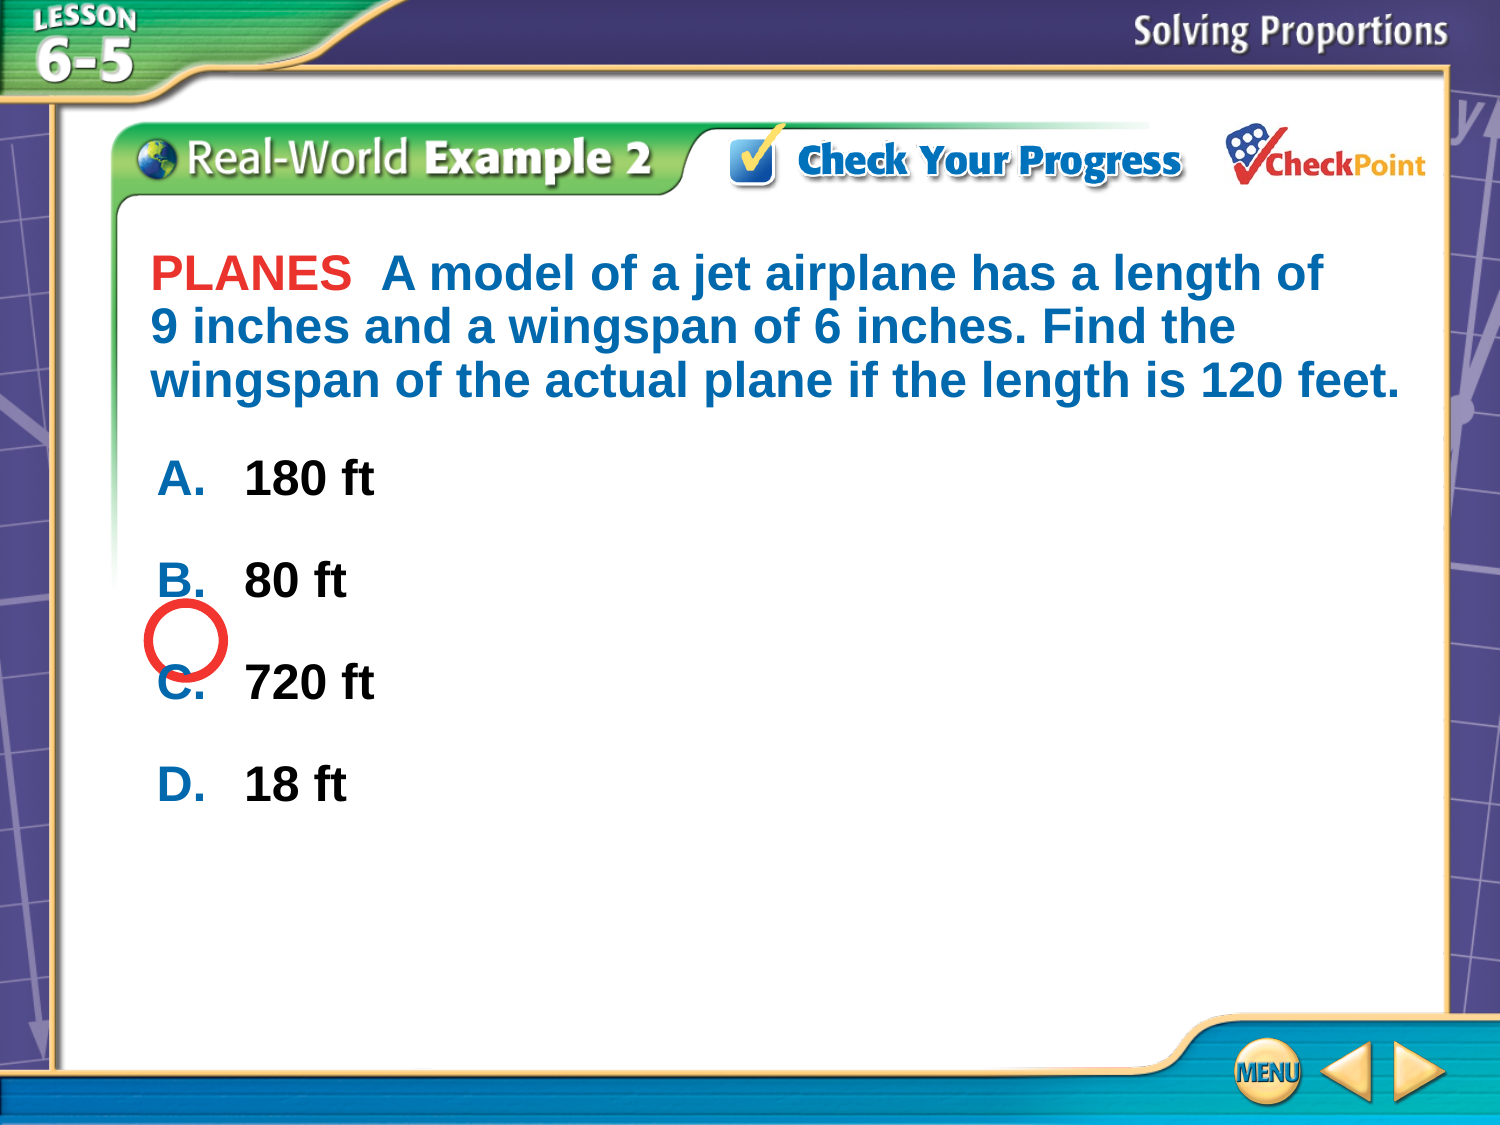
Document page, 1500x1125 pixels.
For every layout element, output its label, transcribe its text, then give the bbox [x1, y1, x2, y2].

text_box PLANES A model of a jet airplane has a length of 9 inches and a wingspan of 6 inches. Find the wingspan of the actual plane if the length is 120 feet. [87, 246, 1453, 409]
text_box A. 180 ft B. 80 ft C. 720 ft D. 18 ft [149, 452, 611, 813]
picture [1003, 1024, 1500, 1117]
picture [0, 0, 1500, 1125]
